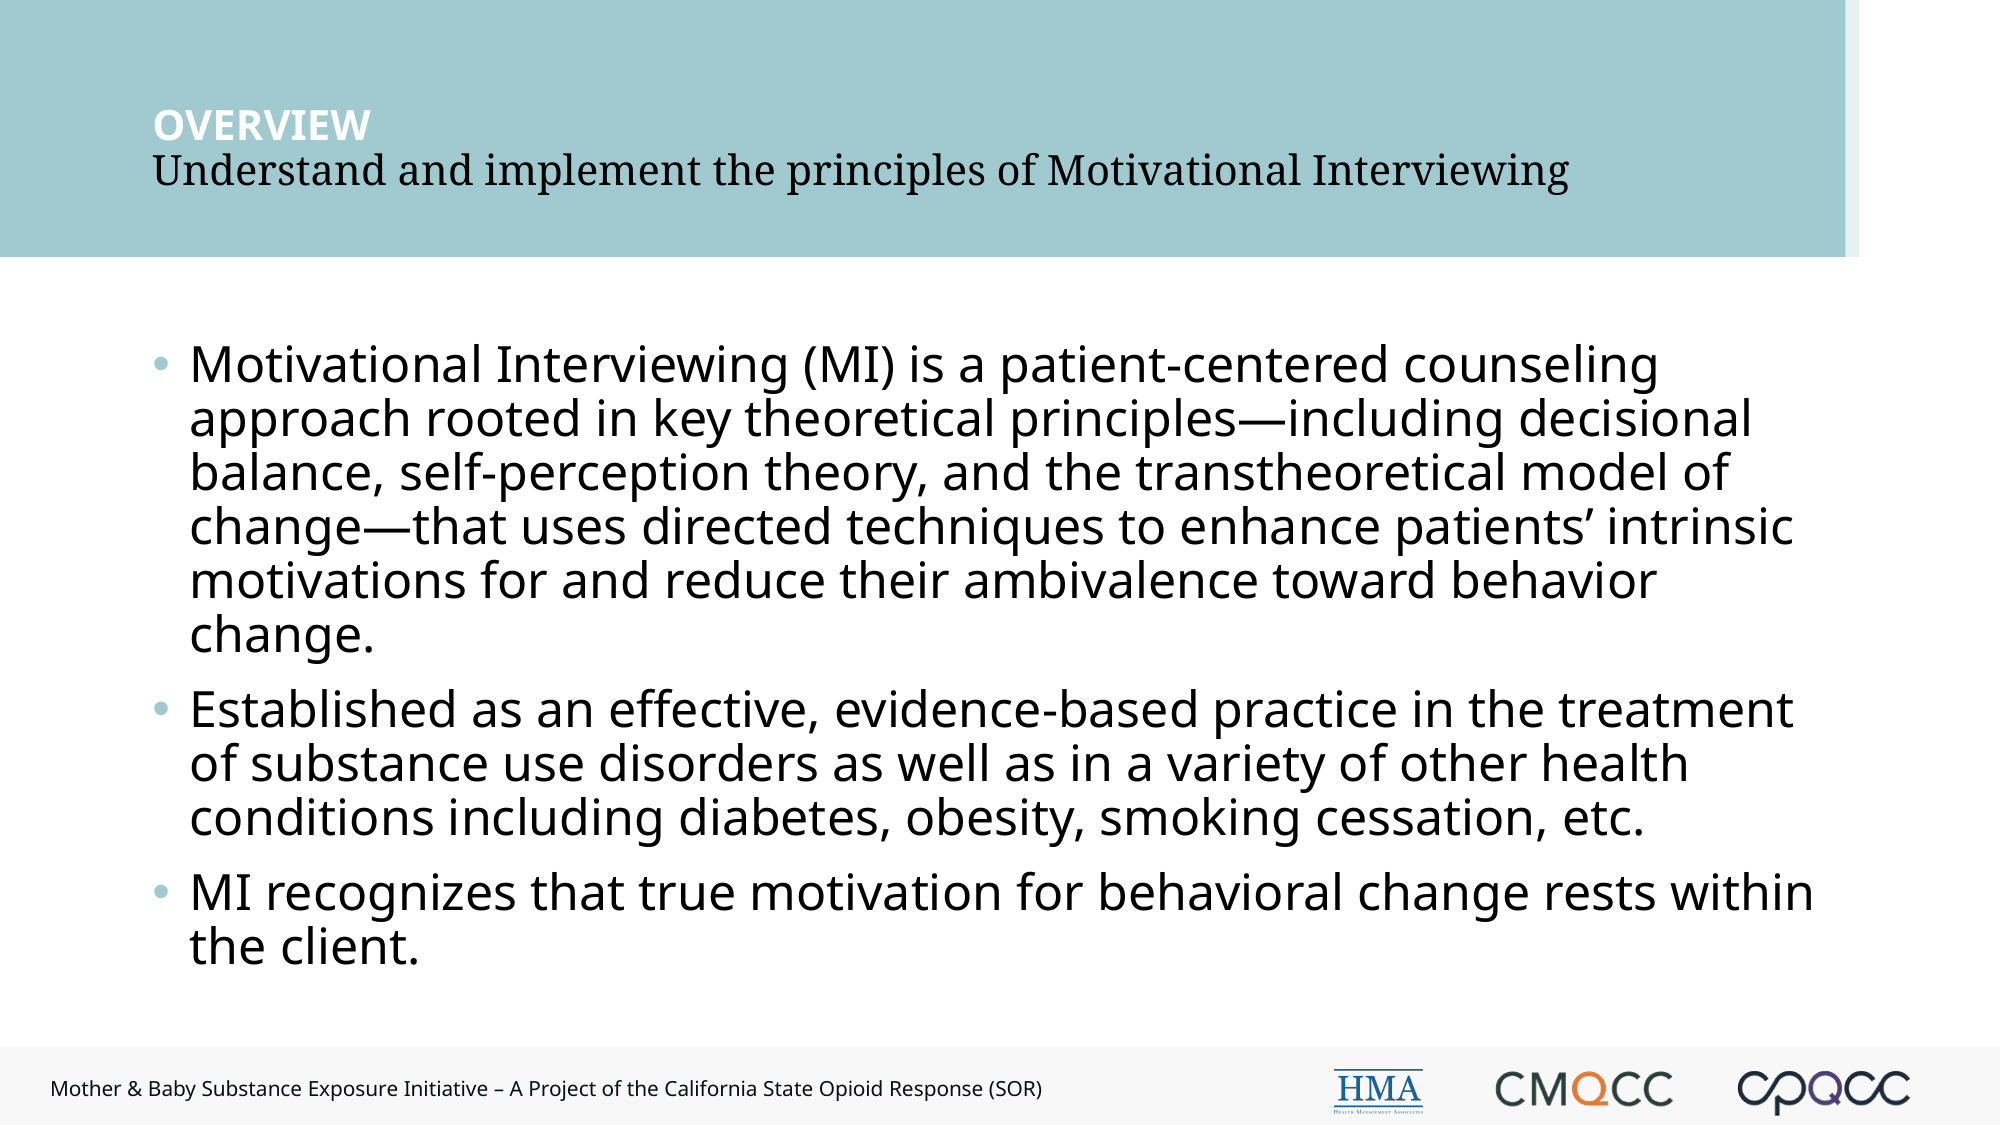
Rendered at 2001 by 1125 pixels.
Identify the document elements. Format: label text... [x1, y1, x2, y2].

list Motivational Interviewing (MI) is a patient-centered counseling approach rooted in key theoretical principles—including decisional balance, self-perception theory, and the transtheoretical model of change—that uses directed techniques to enhance patients’ intrinsic motivations for and reduce their ambivalence toward behavior change. Established as an effective, evidence-based practice in the treatment of substance use disorders as well as in a variety of other health conditions including diabetes, obesity, smoking cessation, etc. MI recognizes that true motivation for behavioral change rests within the client. [137, 332, 1863, 975]
picture [1483, 1070, 1926, 1117]
picture [1333, 1069, 1424, 1117]
title OVERVIEW Understand and implement the principles of Motivational Interviewing [137, 42, 1630, 258]
text_box [0, 0, 1803, 258]
text_box [1803, 0, 1860, 258]
